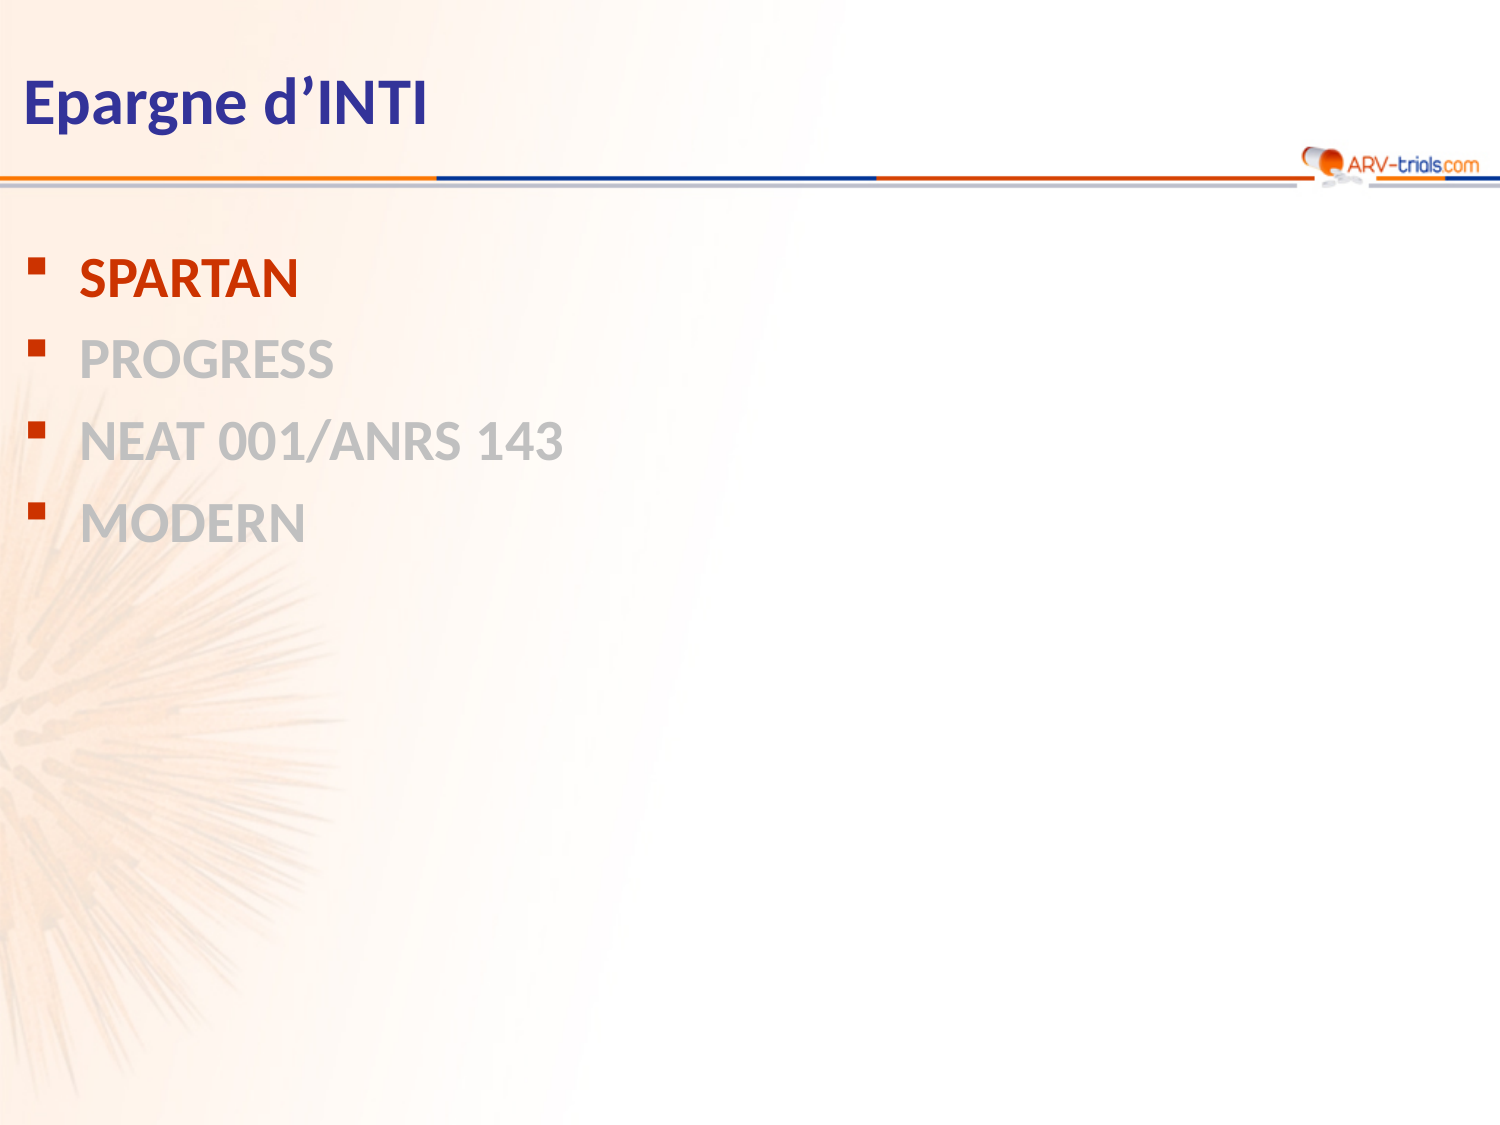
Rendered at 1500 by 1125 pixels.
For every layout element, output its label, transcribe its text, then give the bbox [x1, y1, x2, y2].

picture [0, 0, 1500, 1125]
title Epargne d’INTI [8, 6, 1353, 190]
list SPARTAN PROGRESS NEAT 001/ANRS 143 MODERN [8, 230, 1489, 1102]
